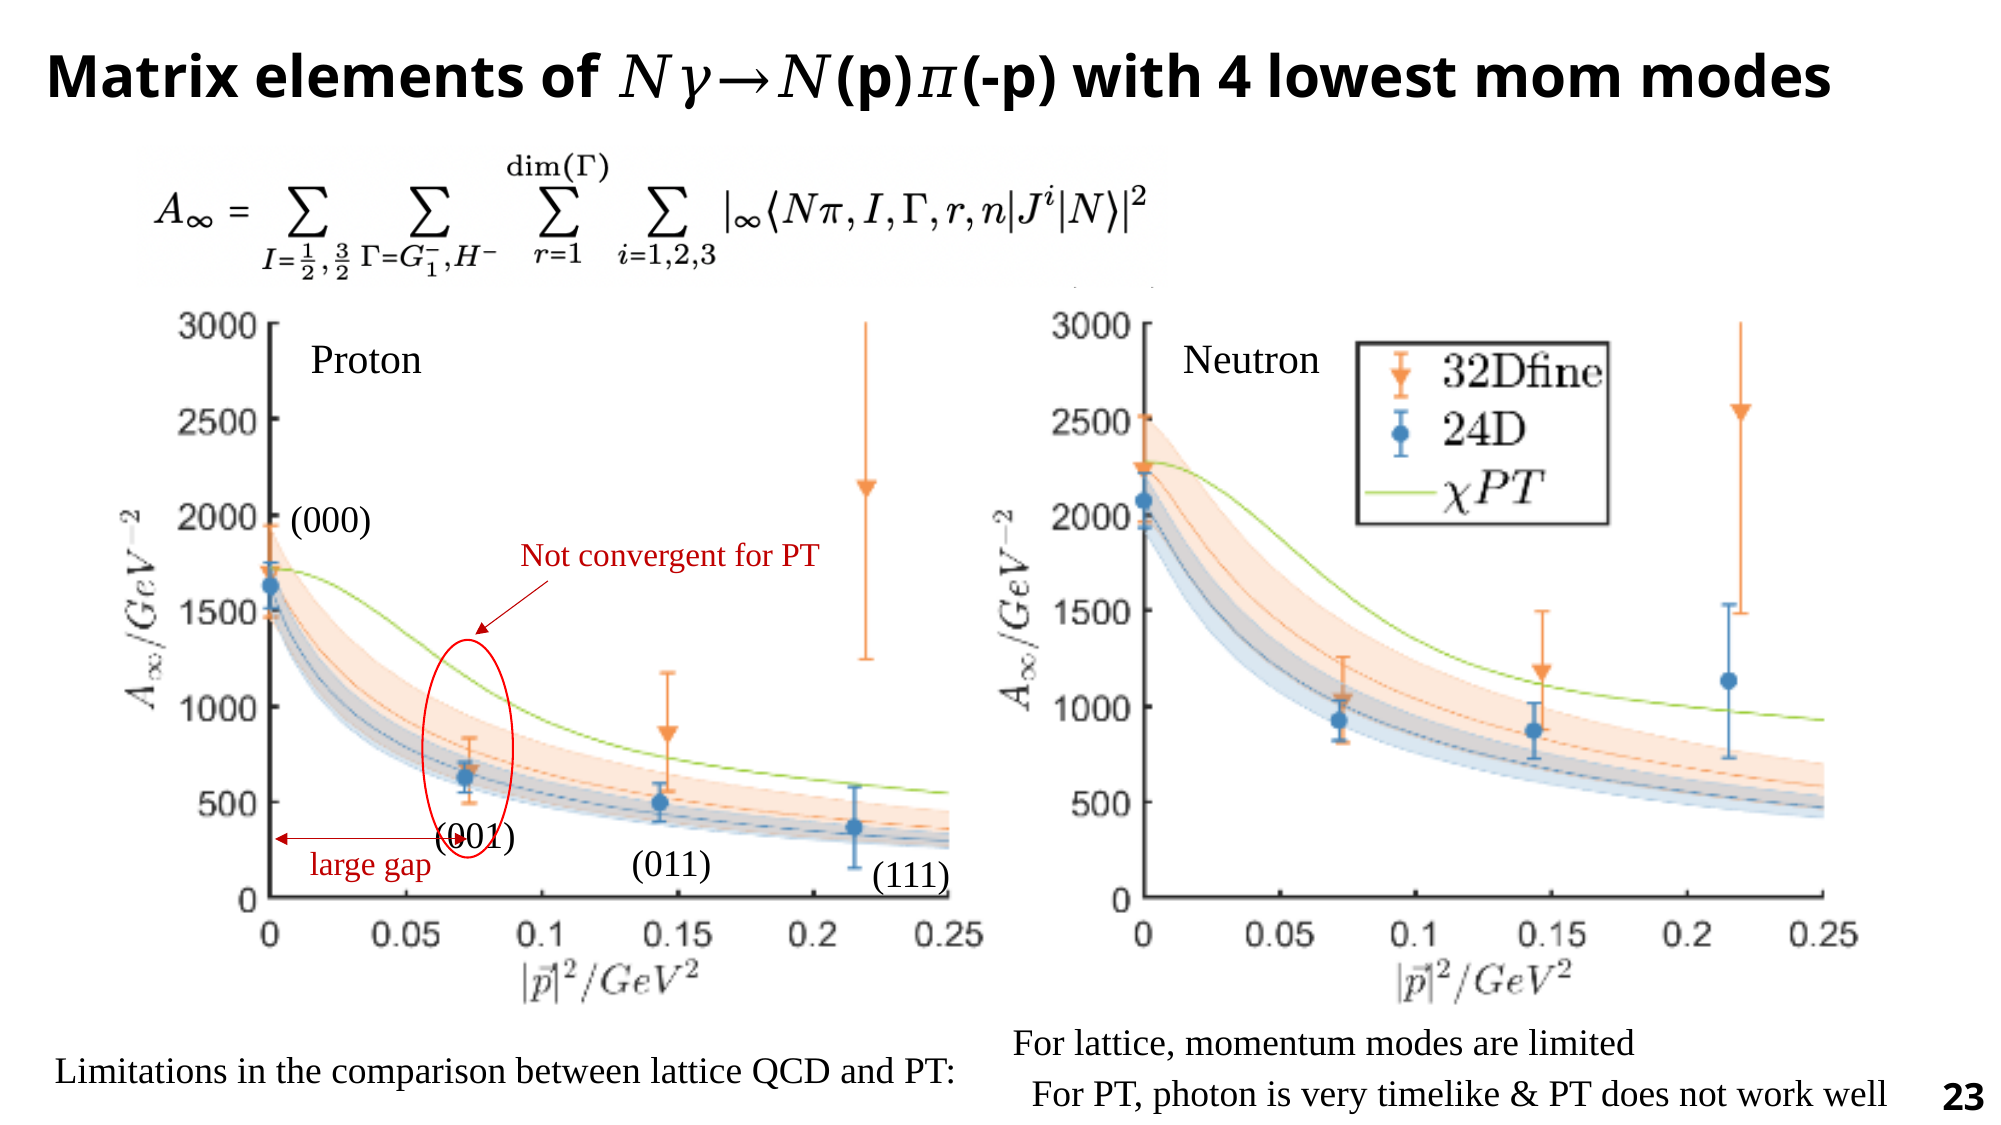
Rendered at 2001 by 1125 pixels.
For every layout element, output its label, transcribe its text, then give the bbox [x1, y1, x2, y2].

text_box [274, 835, 468, 891]
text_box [111, 291, 1924, 1017]
text_box Matrix elements of 𝑁𝛾→𝑁(p)𝜋(-p) with 4 lowest mom modes [30, 0, 1864, 158]
text_box For lattice, momentum modes are limited [997, 1017, 1651, 1070]
text_box 23 [1549, 1065, 2000, 1125]
picture [136, 145, 1168, 288]
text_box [475, 580, 548, 635]
